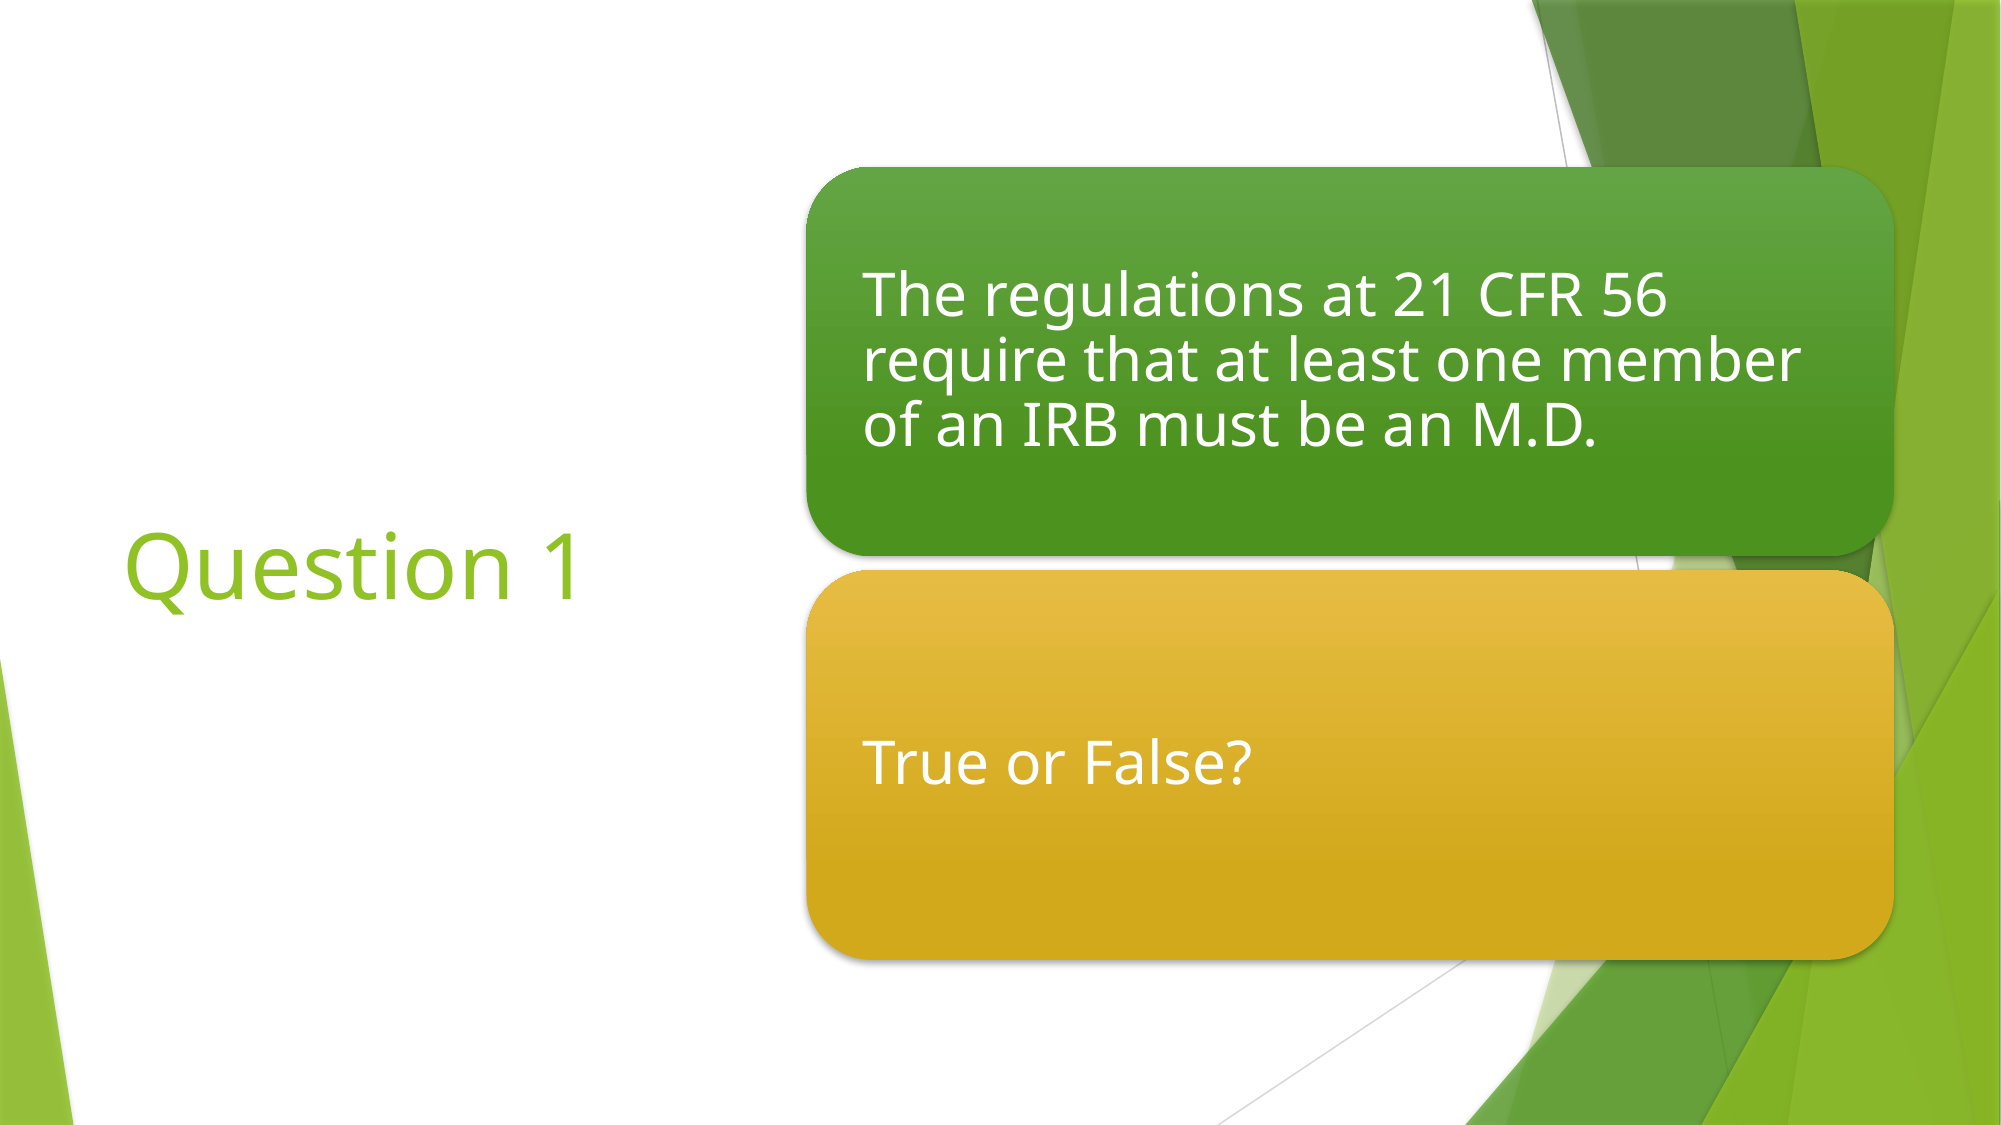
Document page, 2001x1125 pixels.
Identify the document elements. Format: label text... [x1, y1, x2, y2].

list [805, 154, 1895, 973]
title Question 1 [107, 226, 689, 899]
